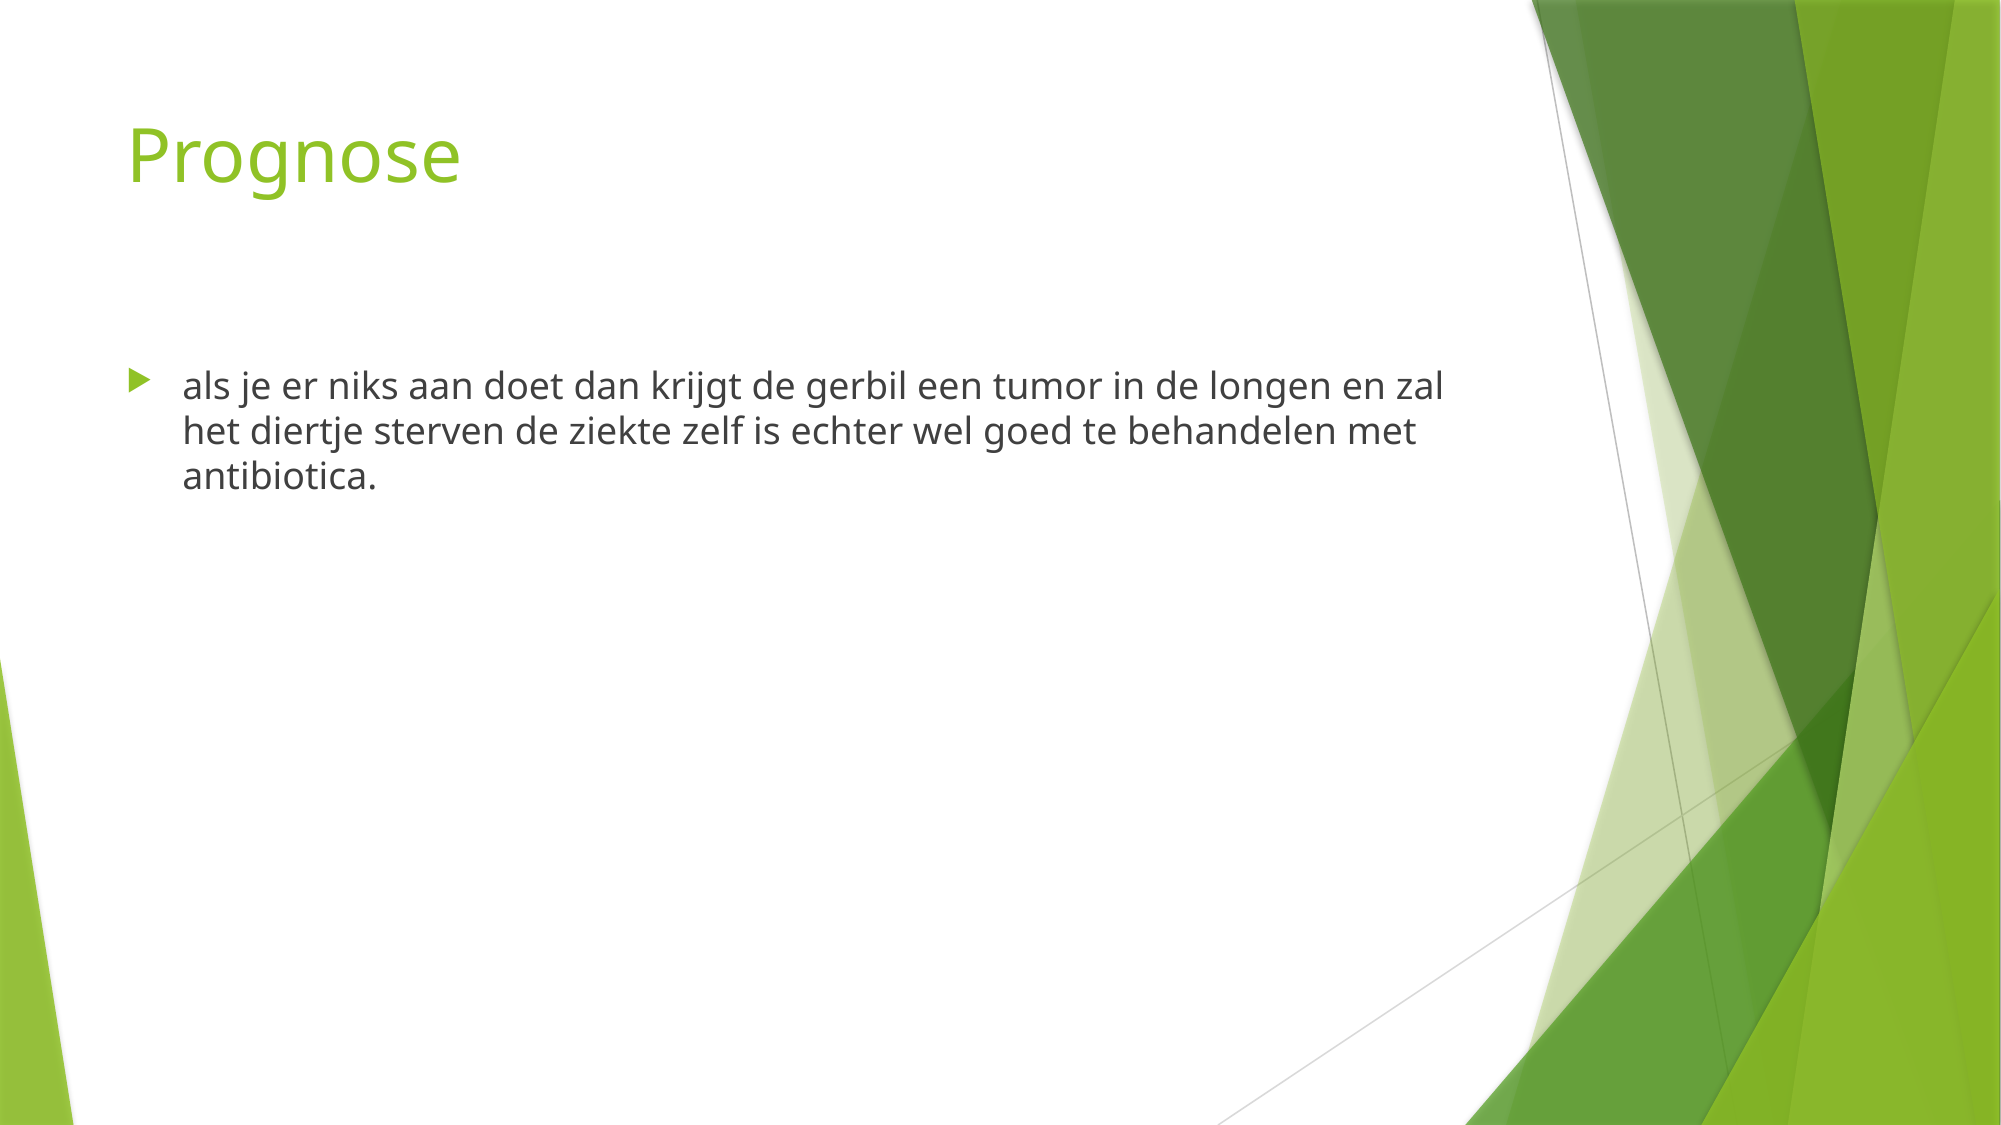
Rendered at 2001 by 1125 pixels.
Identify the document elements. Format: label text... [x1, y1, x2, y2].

list als je er niks aan doet dan krijgt de gerbil een tumor in de longen en zal het diertje sterven de ziekte zelf is echter wel goed te behandelen met antibiotica. [111, 354, 1522, 992]
title Prognose [111, 99, 1522, 317]
